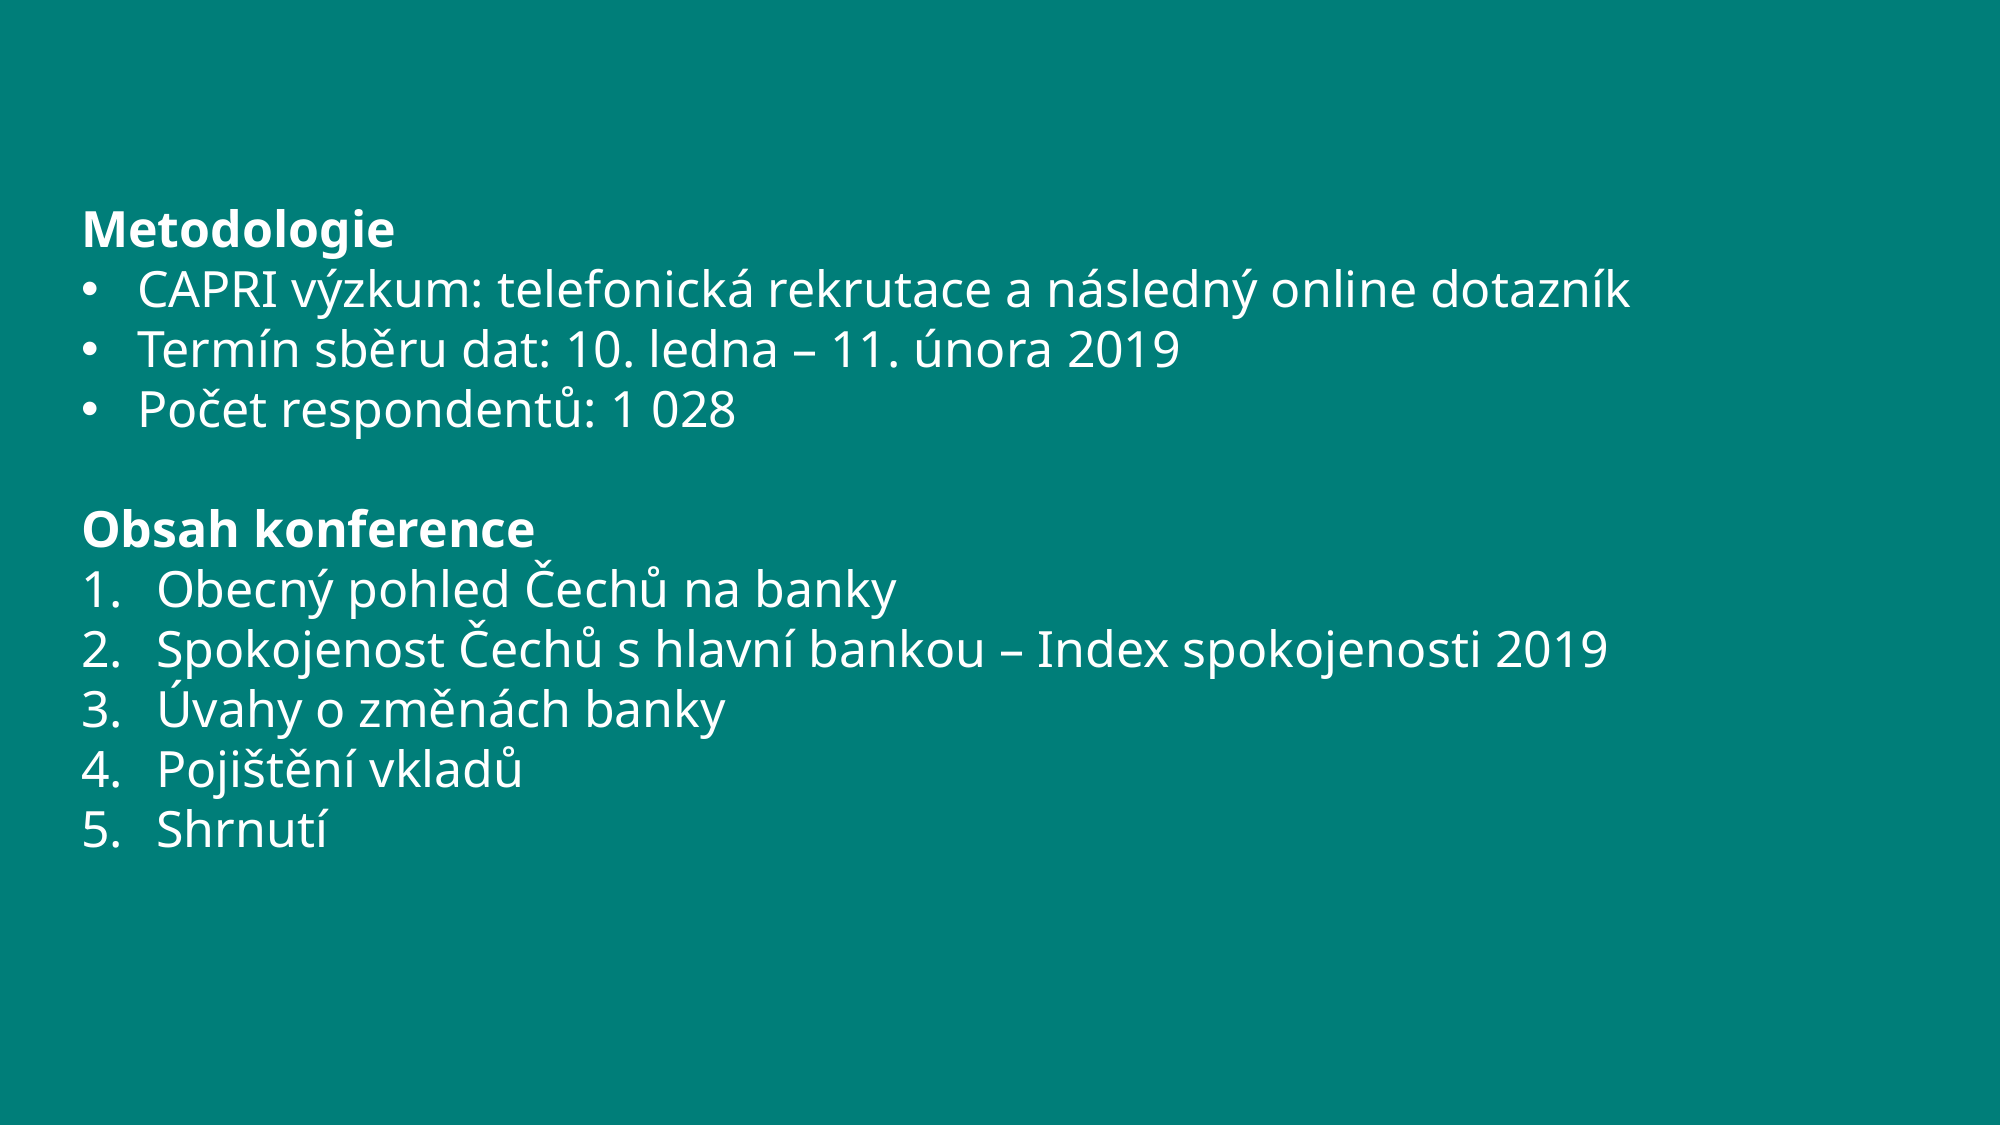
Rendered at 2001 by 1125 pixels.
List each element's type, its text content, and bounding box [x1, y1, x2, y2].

text_box Metodologie CAPRI výzkum: telefonická rekrutace a následný online dotazník Termín sběru dat: 10. ledna – 11. února 2019 Počet respondentů: 1 028 Obsah konference Obecný pohled Čechů na banky Spokojenost Čechů s hlavní bankou – Index spokojenosti 2019 Úvahy o změnách banky Pojištění vkladů Shrnutí [66, 160, 2000, 866]
